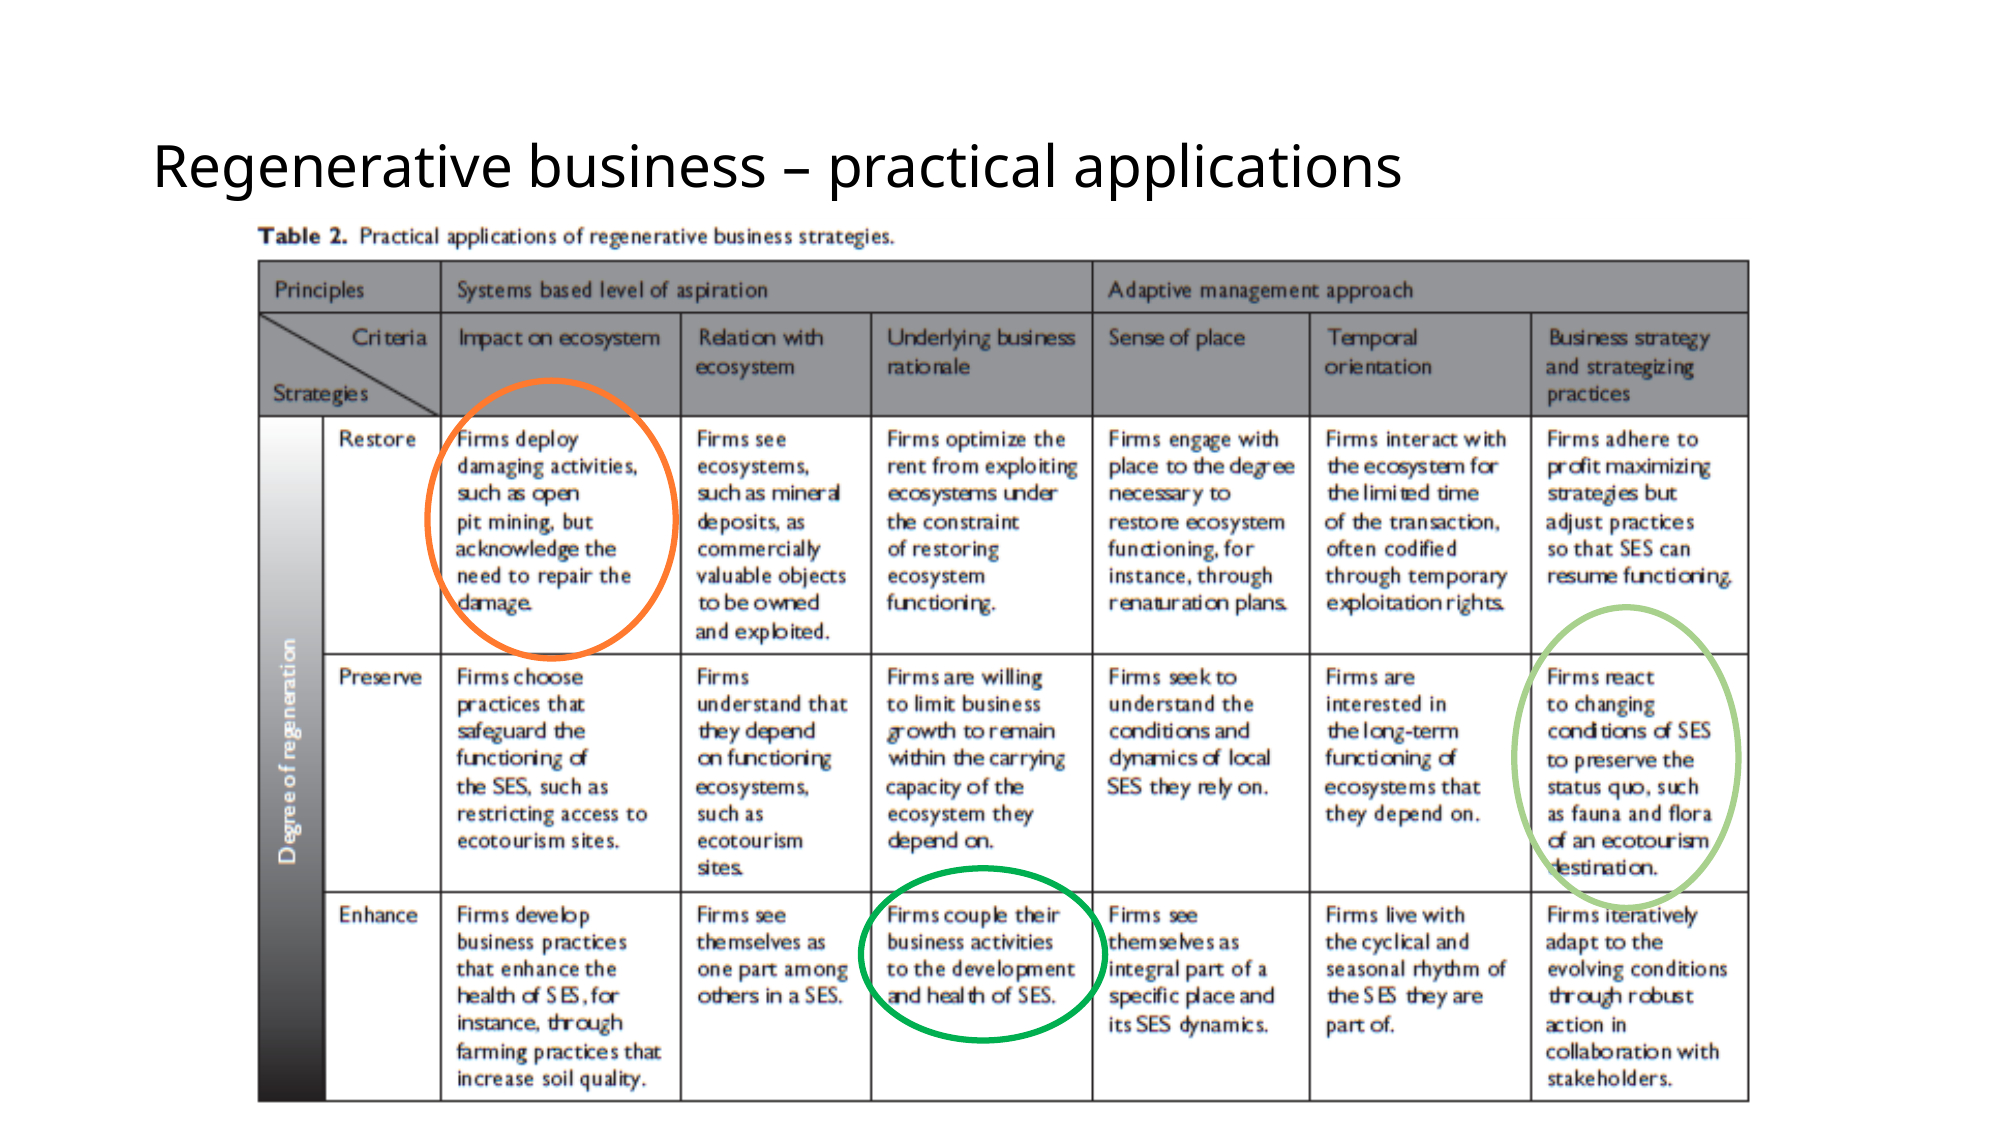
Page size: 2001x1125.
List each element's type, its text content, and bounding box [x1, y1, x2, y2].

title Regenerative business – practical applications [137, 59, 1863, 278]
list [248, 216, 1752, 1113]
